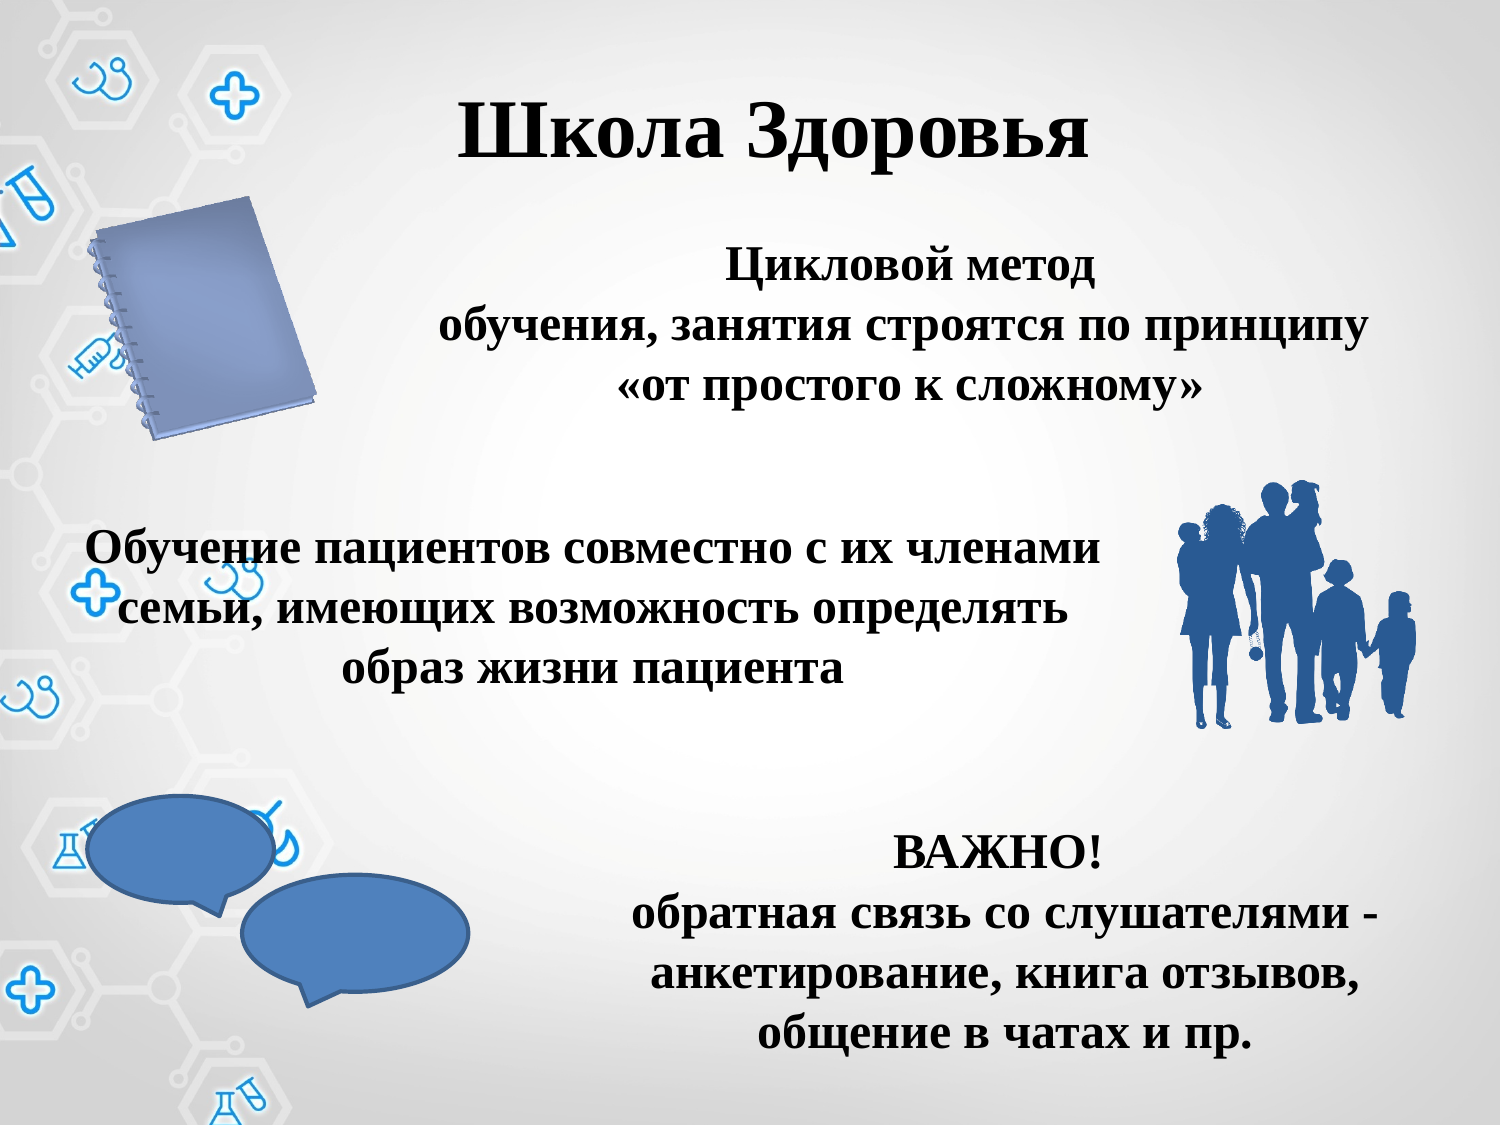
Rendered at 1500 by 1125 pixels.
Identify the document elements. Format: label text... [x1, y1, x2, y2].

picture [0, 0, 1500, 1125]
title Школа Здоровья [76, 30, 1473, 219]
text_box [239, 872, 471, 1009]
text_box Обучение пациентов совместно с их членами семьи, имеющих возможность определять образ жизни пациента [64, 506, 1122, 701]
text_box Цикловой метод обучения, занятия строятся по принципу «от простого к сложному» [355, 223, 1466, 418]
text_box ВАЖНО! обратная связь со слушателями - анкетирование, книга отзывов, общение в чатах и пр. [549, 811, 1462, 1066]
text_box [85, 793, 277, 919]
